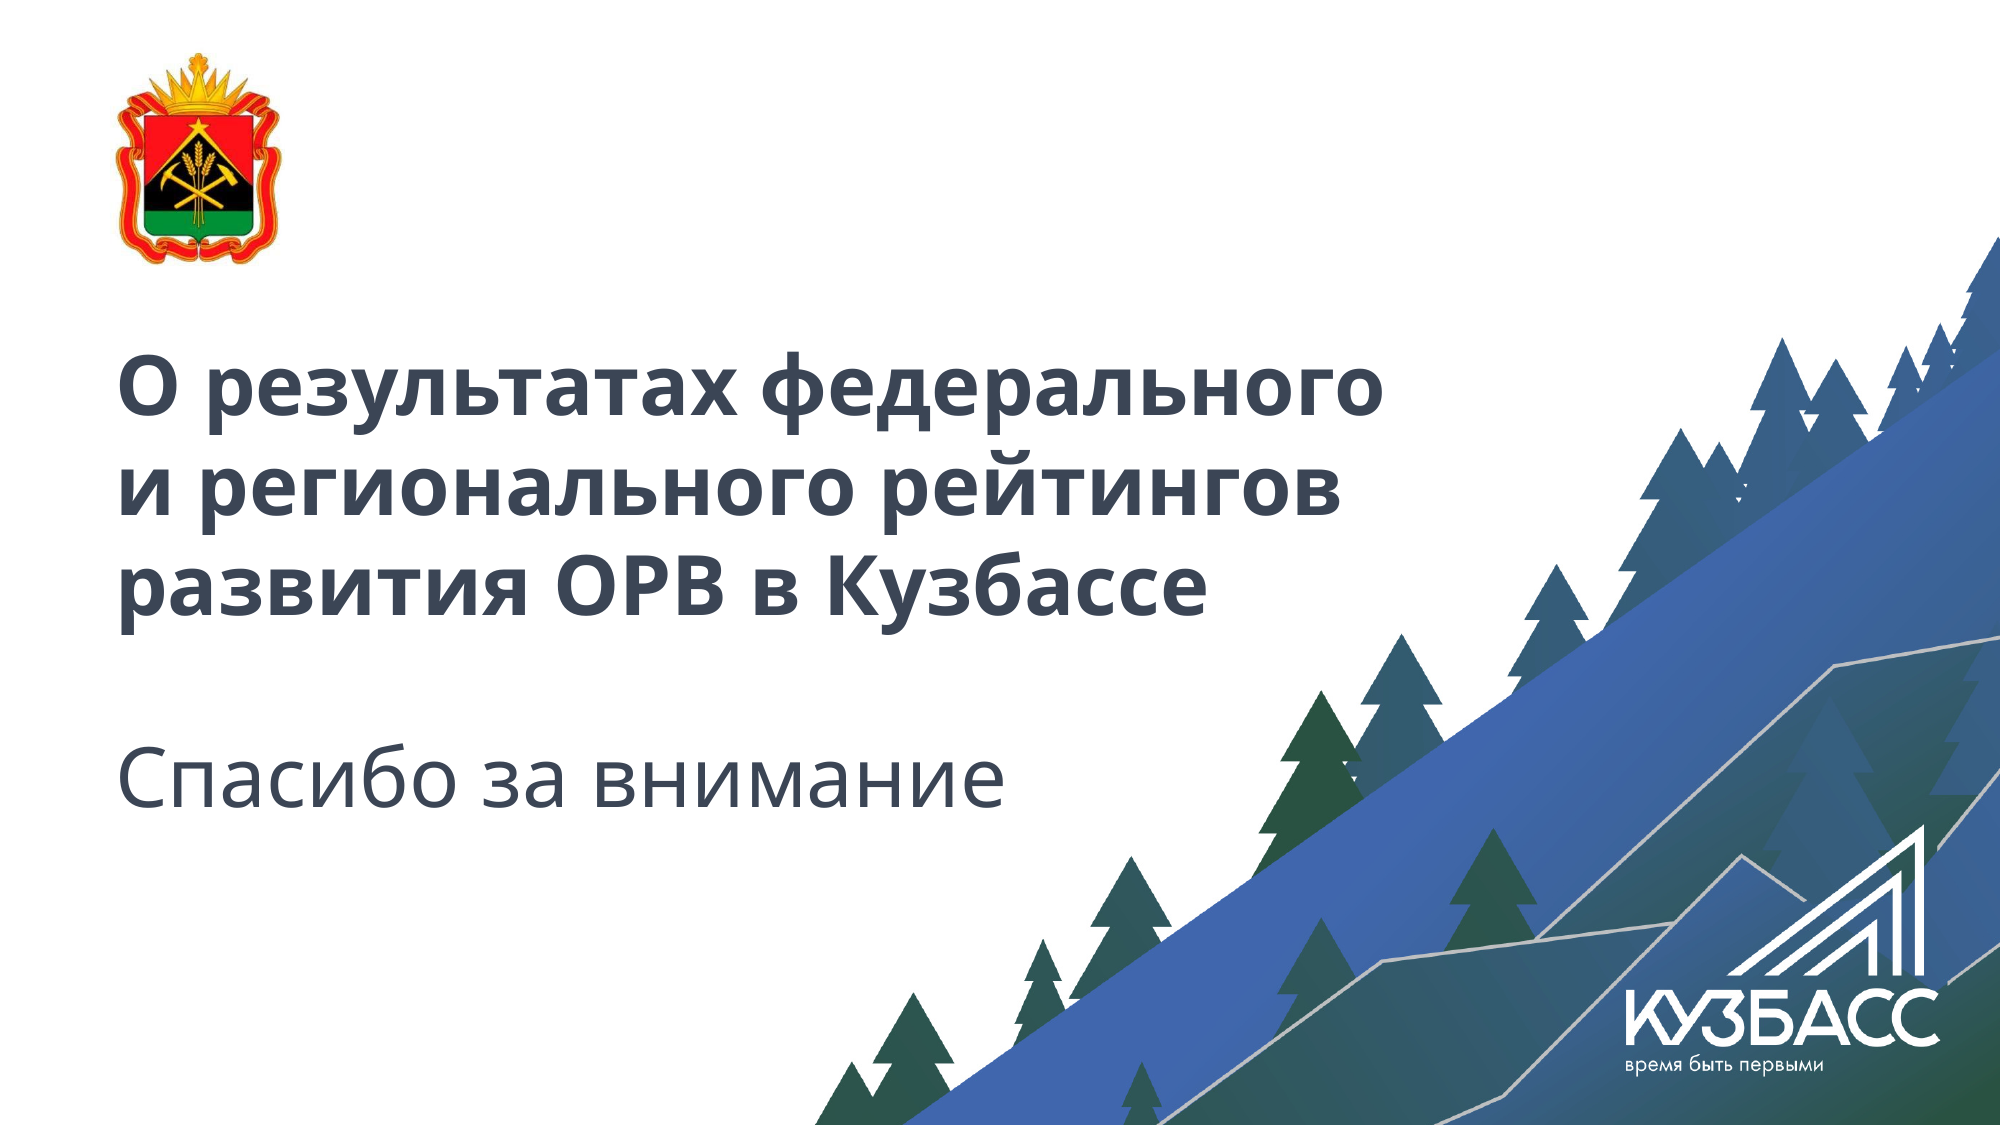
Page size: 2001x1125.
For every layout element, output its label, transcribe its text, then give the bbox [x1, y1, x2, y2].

picture [97, 42, 285, 287]
picture [327, 0, 2000, 1125]
text_box О результатах федерального и регионального рейтингов развития ОРВ в Кузбассе Спасибо за внимание [100, 324, 327, 832]
